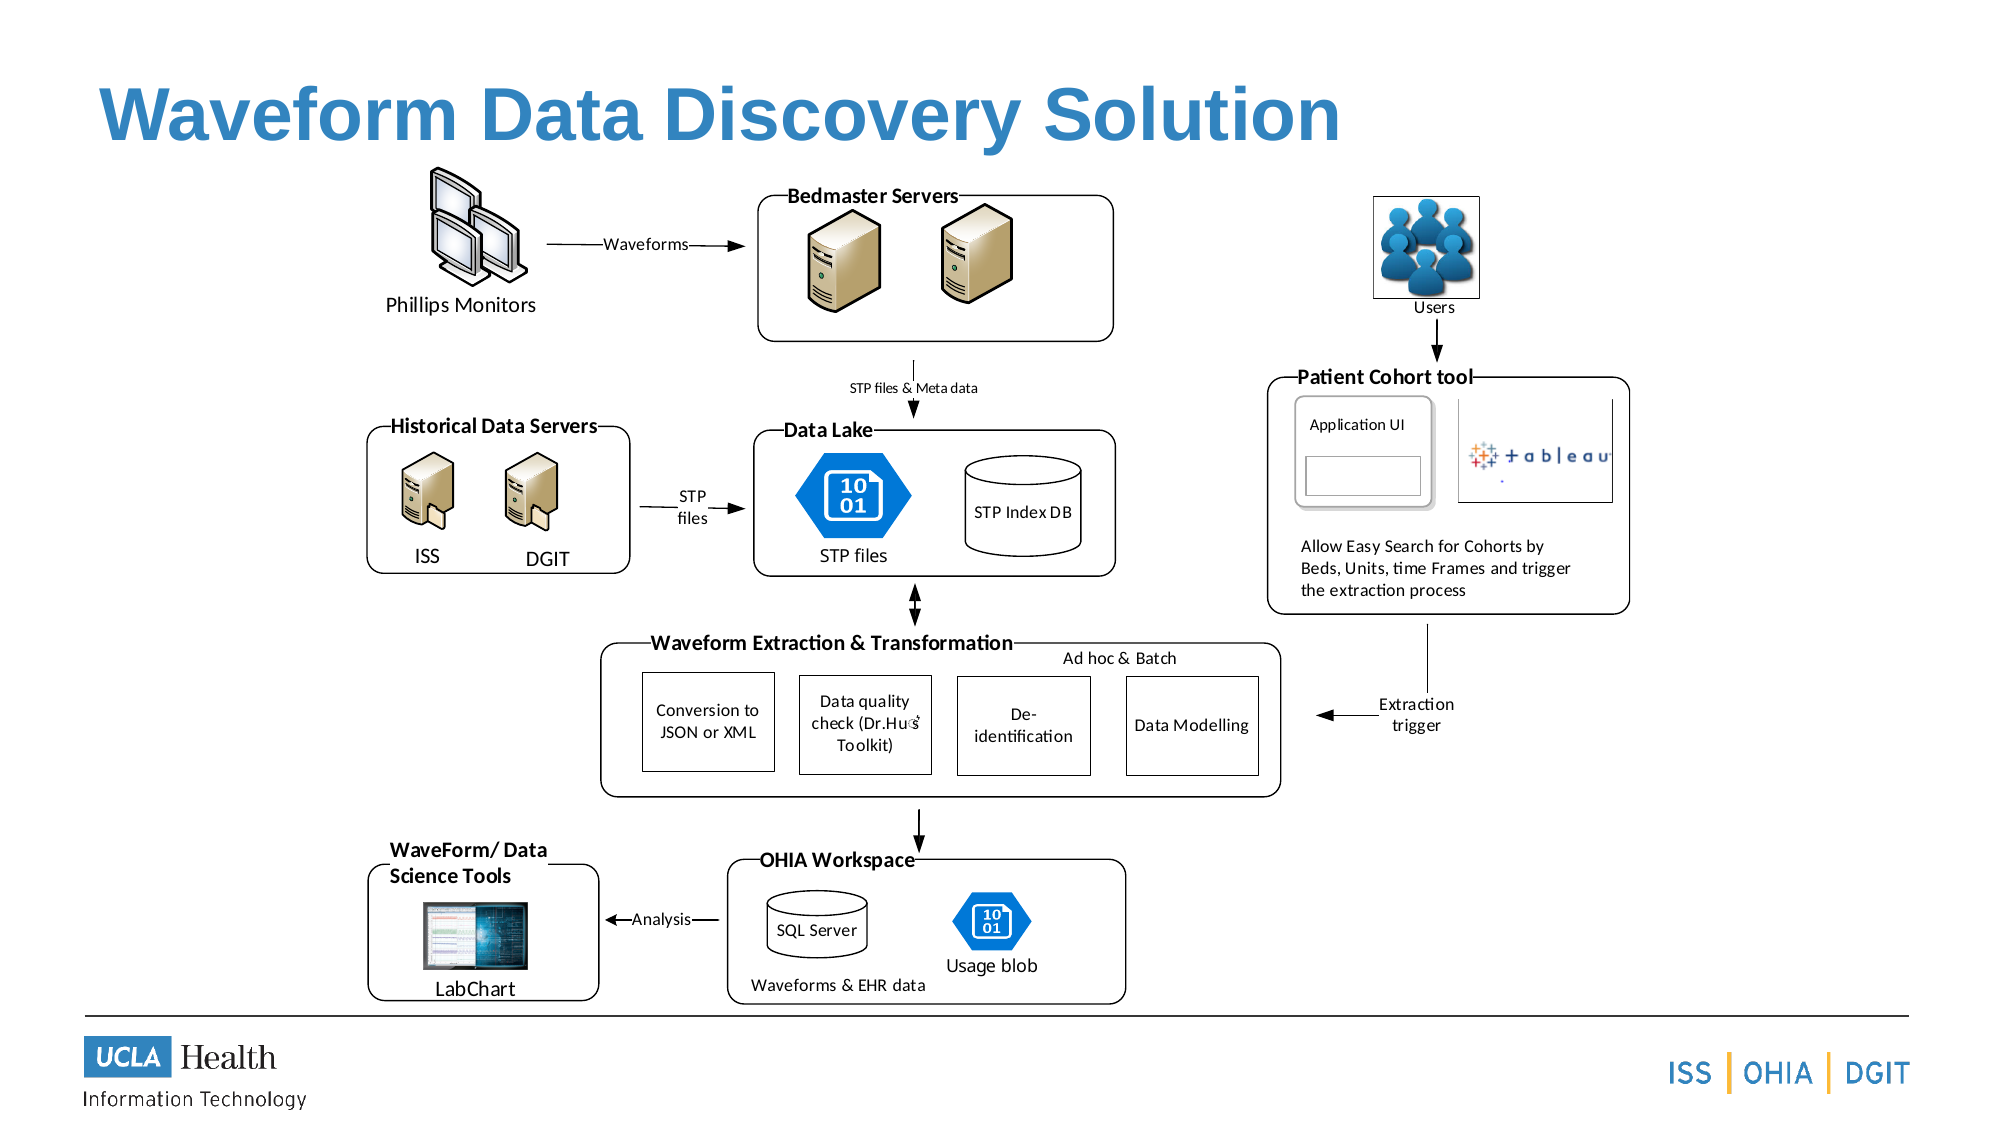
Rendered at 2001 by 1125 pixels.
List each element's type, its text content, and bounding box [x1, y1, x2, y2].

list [364, 164, 1631, 1014]
title Waveform Data Discovery Solution [84, 2, 1910, 165]
picture [84, 1036, 306, 1110]
picture [1670, 1052, 1910, 1094]
